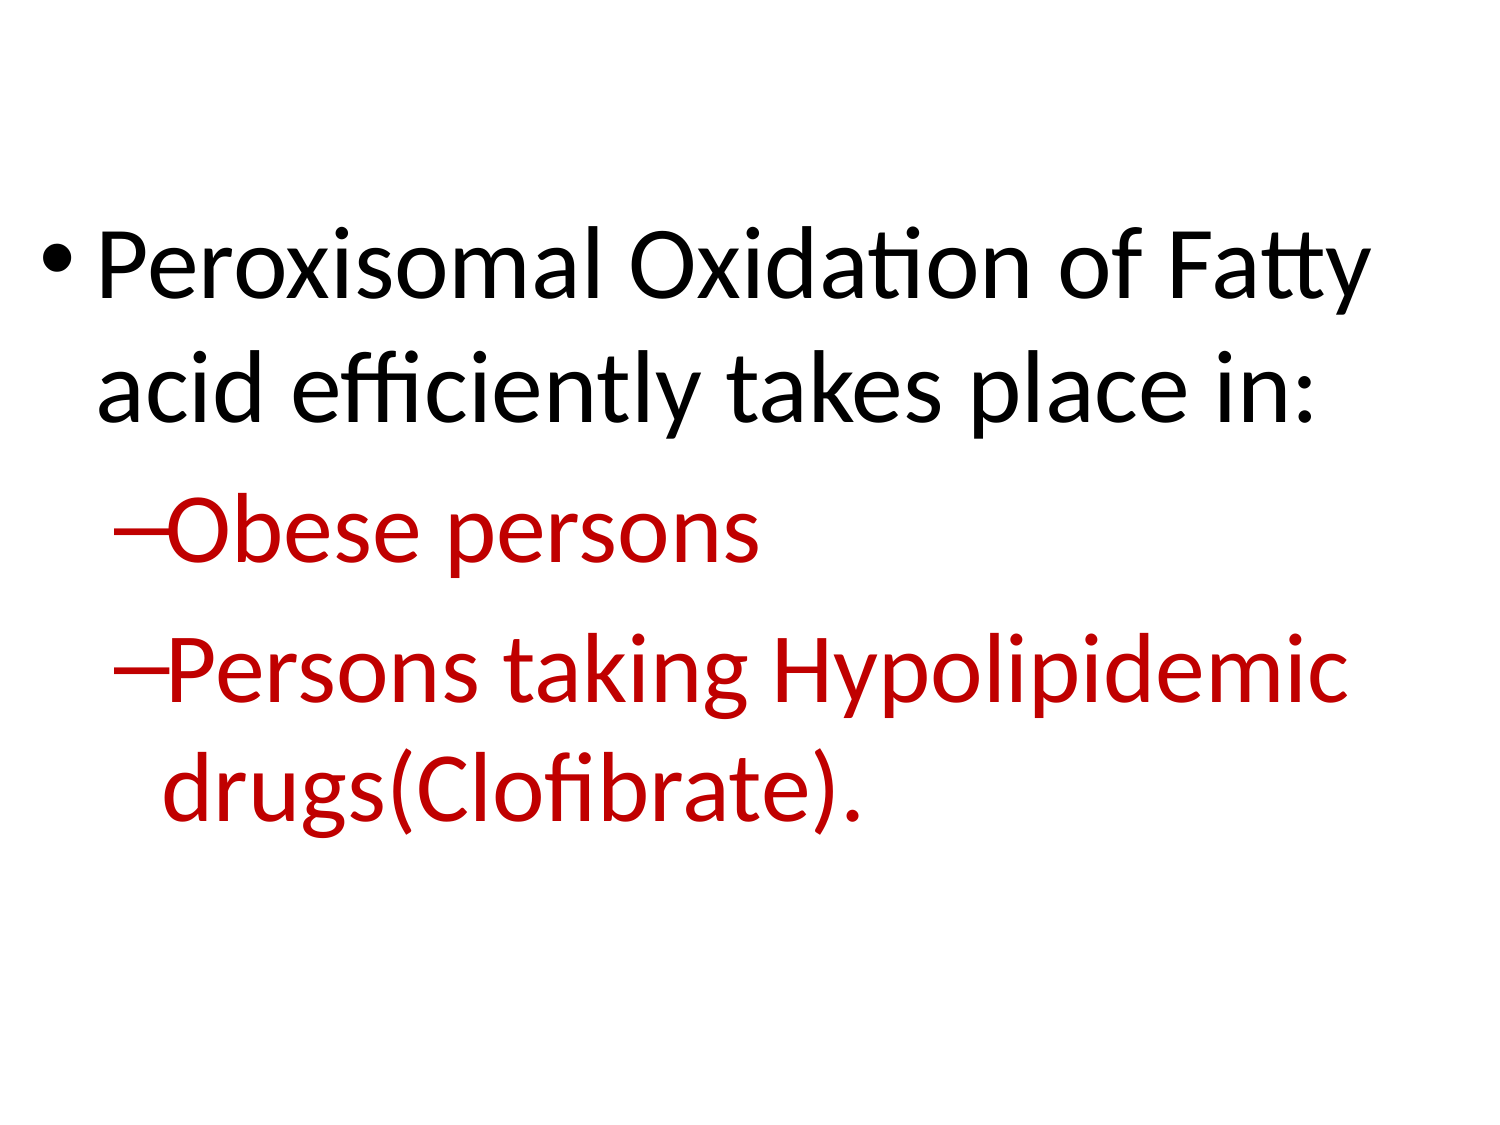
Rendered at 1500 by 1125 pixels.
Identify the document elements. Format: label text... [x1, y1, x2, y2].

list Peroxisomal Oxidation of Fatty acid efficiently takes place in: Obese persons Persons taking Hypolipidemic drugs(Clofibrate). [24, 187, 1475, 1038]
